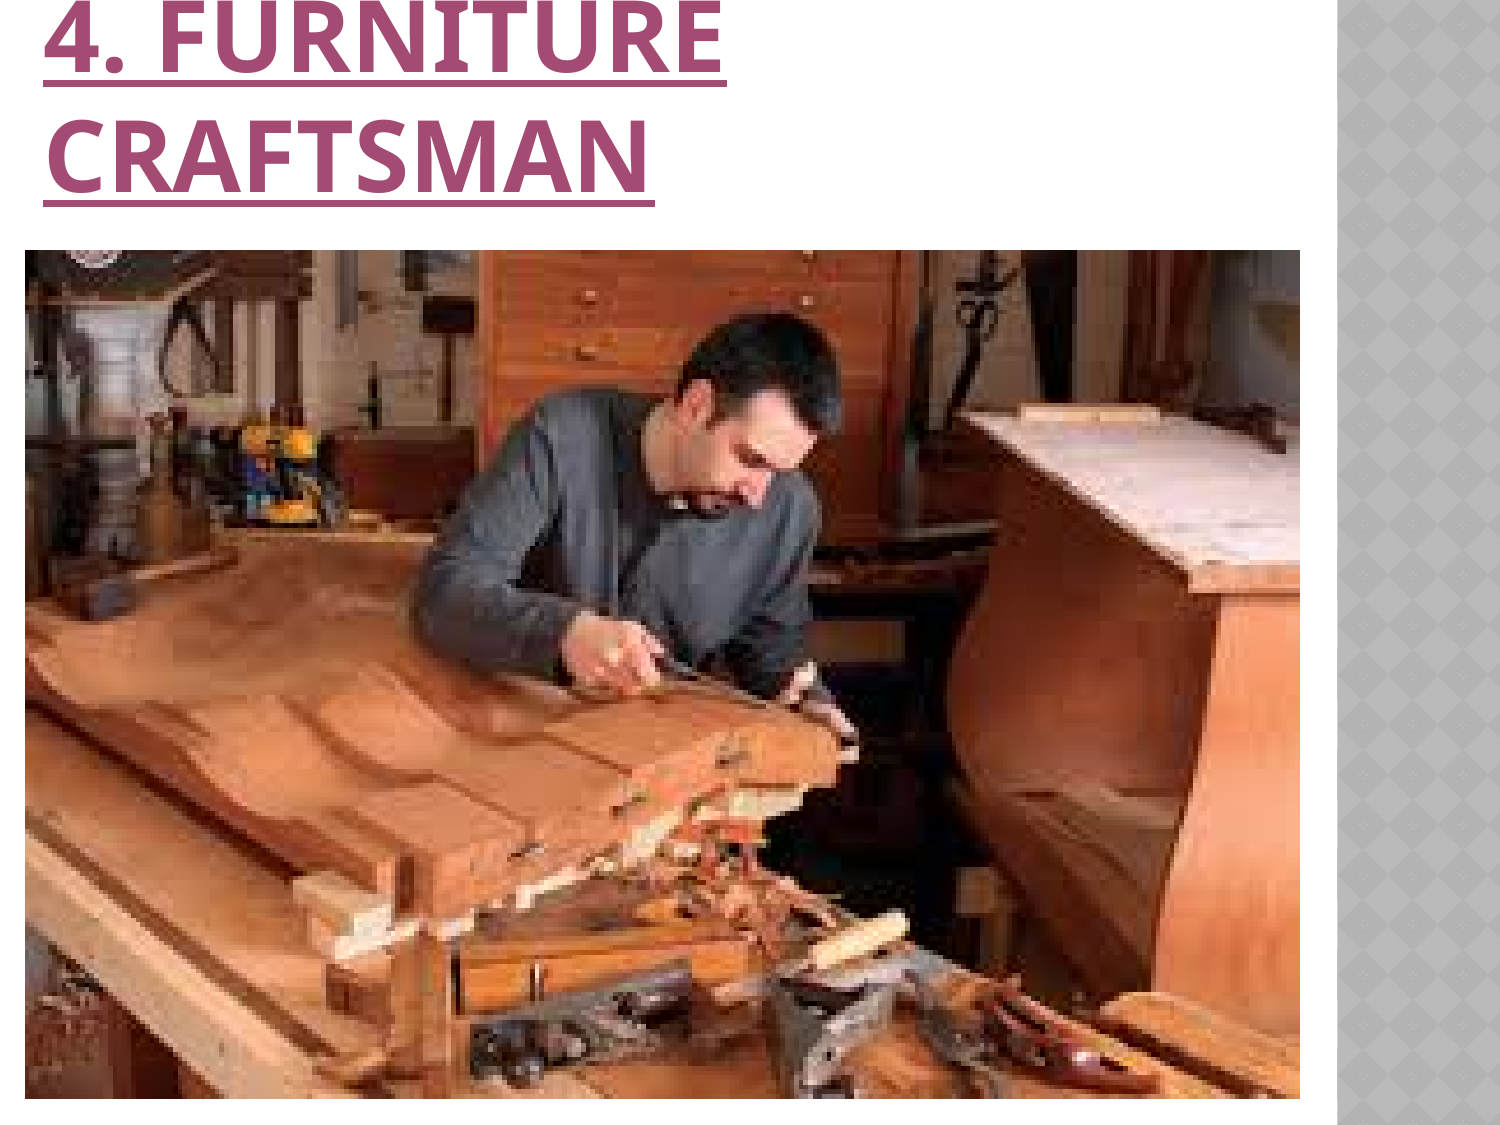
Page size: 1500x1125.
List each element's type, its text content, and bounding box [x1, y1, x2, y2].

title 4. Furniture Craftsman [35, 24, 1338, 213]
picture [25, 249, 1301, 1099]
